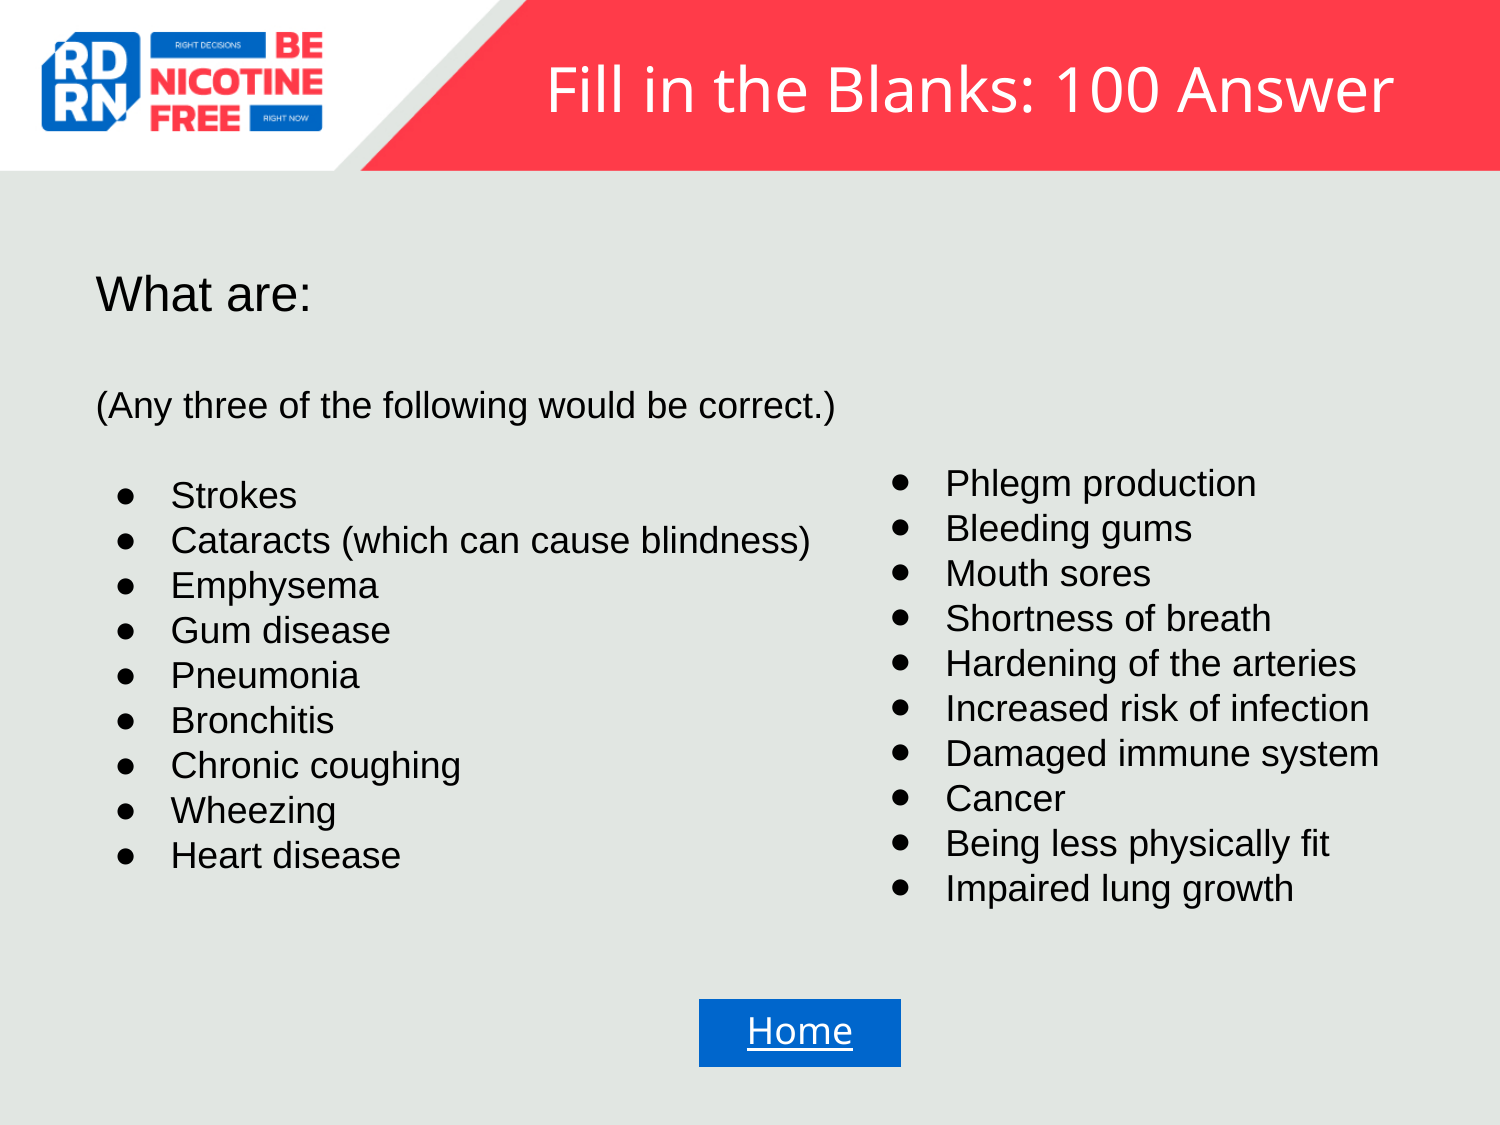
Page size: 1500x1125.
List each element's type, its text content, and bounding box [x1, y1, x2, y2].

title Fill in the Blanks: 100 Answer [489, 0, 1453, 175]
text_box Phlegm production Bleeding gums Mouth sores Shortness of breath Hardening of the arteries Increased risk of infection Damaged immune system Cancer Being less physically fit Impaired lung growth [855, 450, 1500, 916]
text_box Home [699, 999, 900, 1066]
text_box What are: (Any three of the following would be correct.) Strokes Cataracts (which can cause blindness) Emphysema Gum disease Pneumonia Bronchitis Chronic coughing Wheezing Heart disease [80, 254, 868, 929]
picture [0, 0, 1500, 1125]
